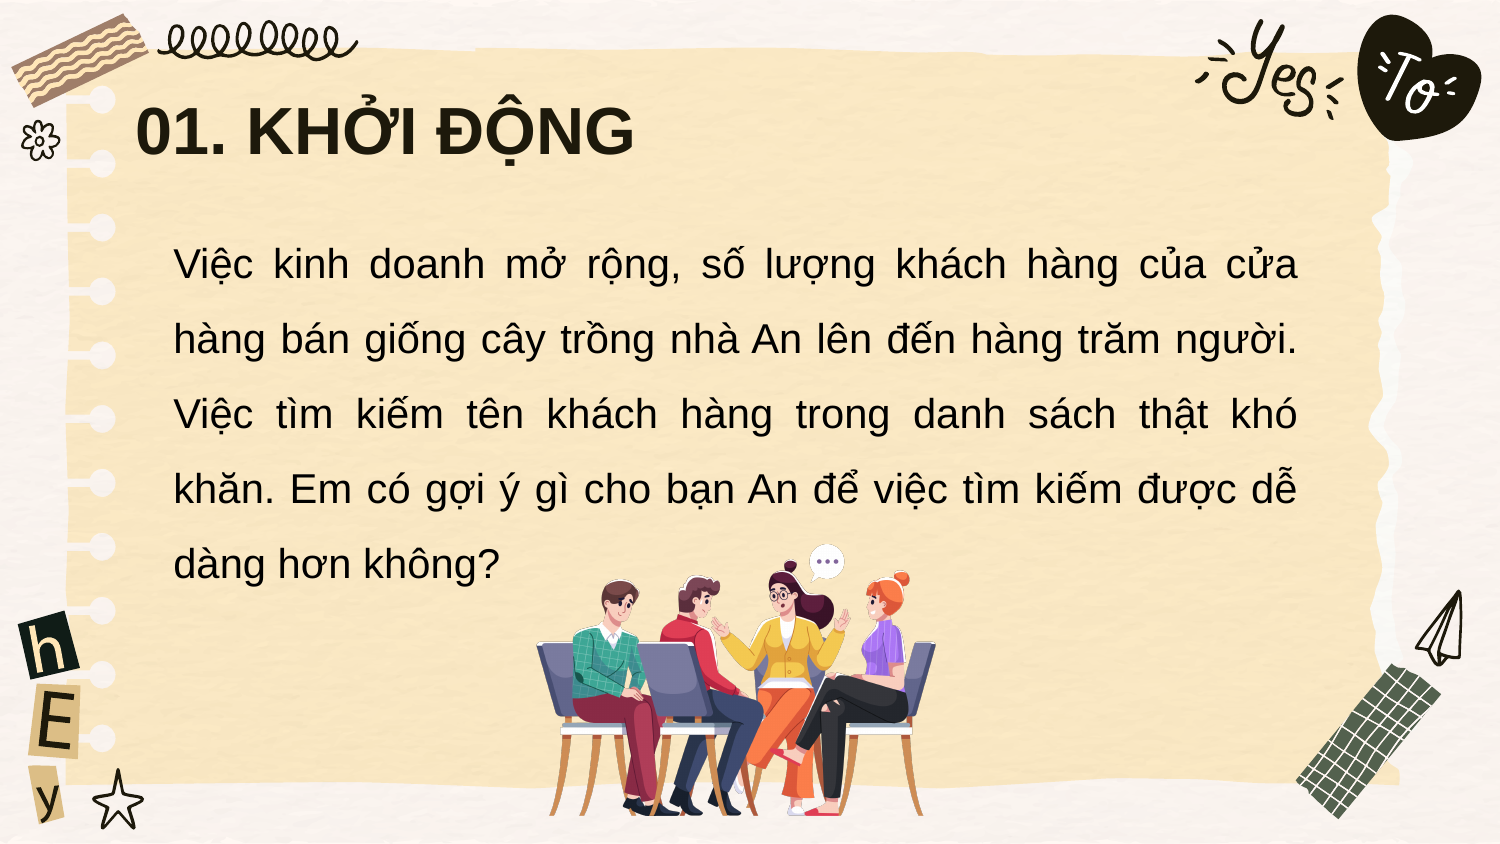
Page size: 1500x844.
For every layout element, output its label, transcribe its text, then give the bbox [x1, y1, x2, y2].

title 01. KHỞI ĐỘNG [120, 88, 1303, 177]
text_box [16, 609, 81, 826]
text_box Việc kinh doanh mở rộng, số lượng khách hàng của cửa hàng bán giống cây trồng nhà An lên đến hàng trăm người. Việc tìm kiếm tên khách hàng trong danh sách thật khó khăn. Em có gợi ý gì cho bạn An để việc tìm kiếm được dễ dàng hơn không? [158, 204, 1314, 595]
picture [0, 0, 1500, 844]
